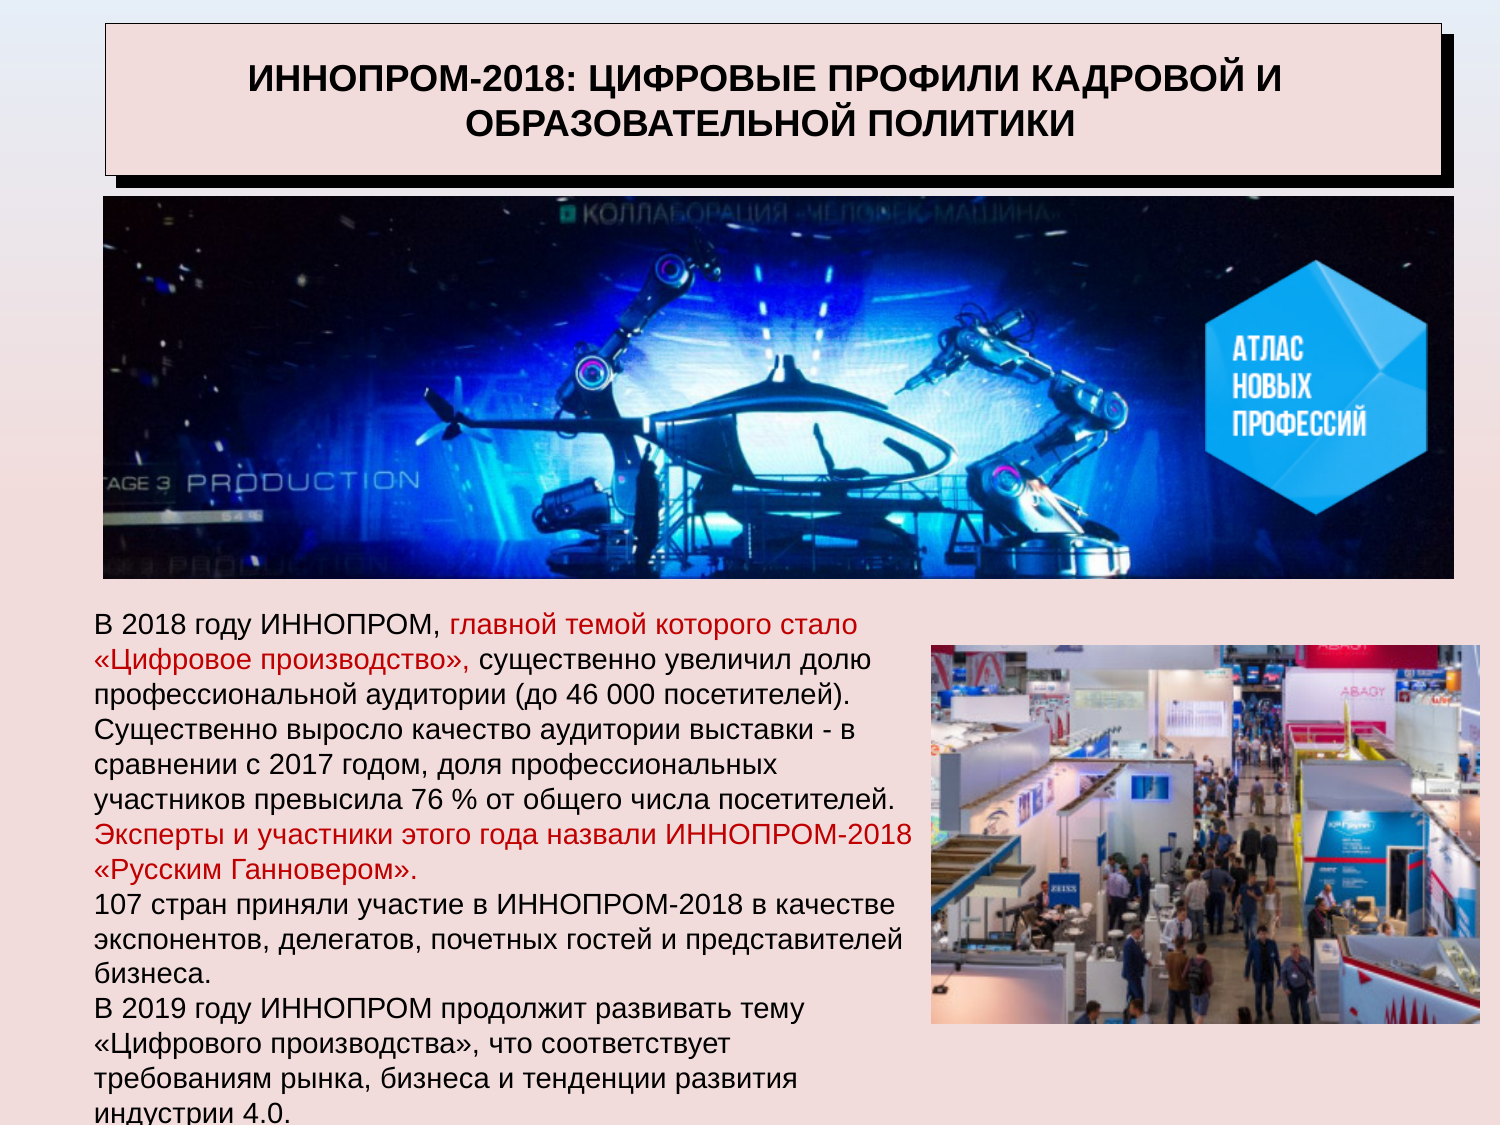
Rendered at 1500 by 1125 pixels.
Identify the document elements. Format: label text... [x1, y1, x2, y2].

text_box ИННОПРОМ-2018: ЦИФРОВЫЕ ПРОФИЛИ КАДРОВОЙ И ОБРАЗОВАТЕЛЬНОЙ ПОЛИТИКИ [108, 46, 1433, 152]
picture [930, 644, 1481, 1024]
text_box [105, 23, 1442, 176]
text_box [117, 35, 1453, 188]
text_box В 2018 году ИННОПРОМ, главной темой которого стало «Цифровое производство», существенно увеличил долю профессиональной аудитории (до 46 000 посетителей). Существенно выросло качество аудитории выставки - в сравнении с 2017 годом, доля профессиональных участников превысила 76 % от общего числа посетителей. Эксперты и участники этого года назвали ИННОПРОМ-2018 «Русским Ганновером». 107 стран приняли участие в ИННОПРОМ-2018 в качестве экспонентов, делегатов, почетных гостей и представителей бизнеса. В 2019 году ИННОПРОМ продолжит развивать тему «Цифрового производства», что соответствует требованиям рынка, бизнеса и тенденции развития индустрии 4.0. [79, 597, 932, 1125]
picture [102, 196, 1454, 579]
